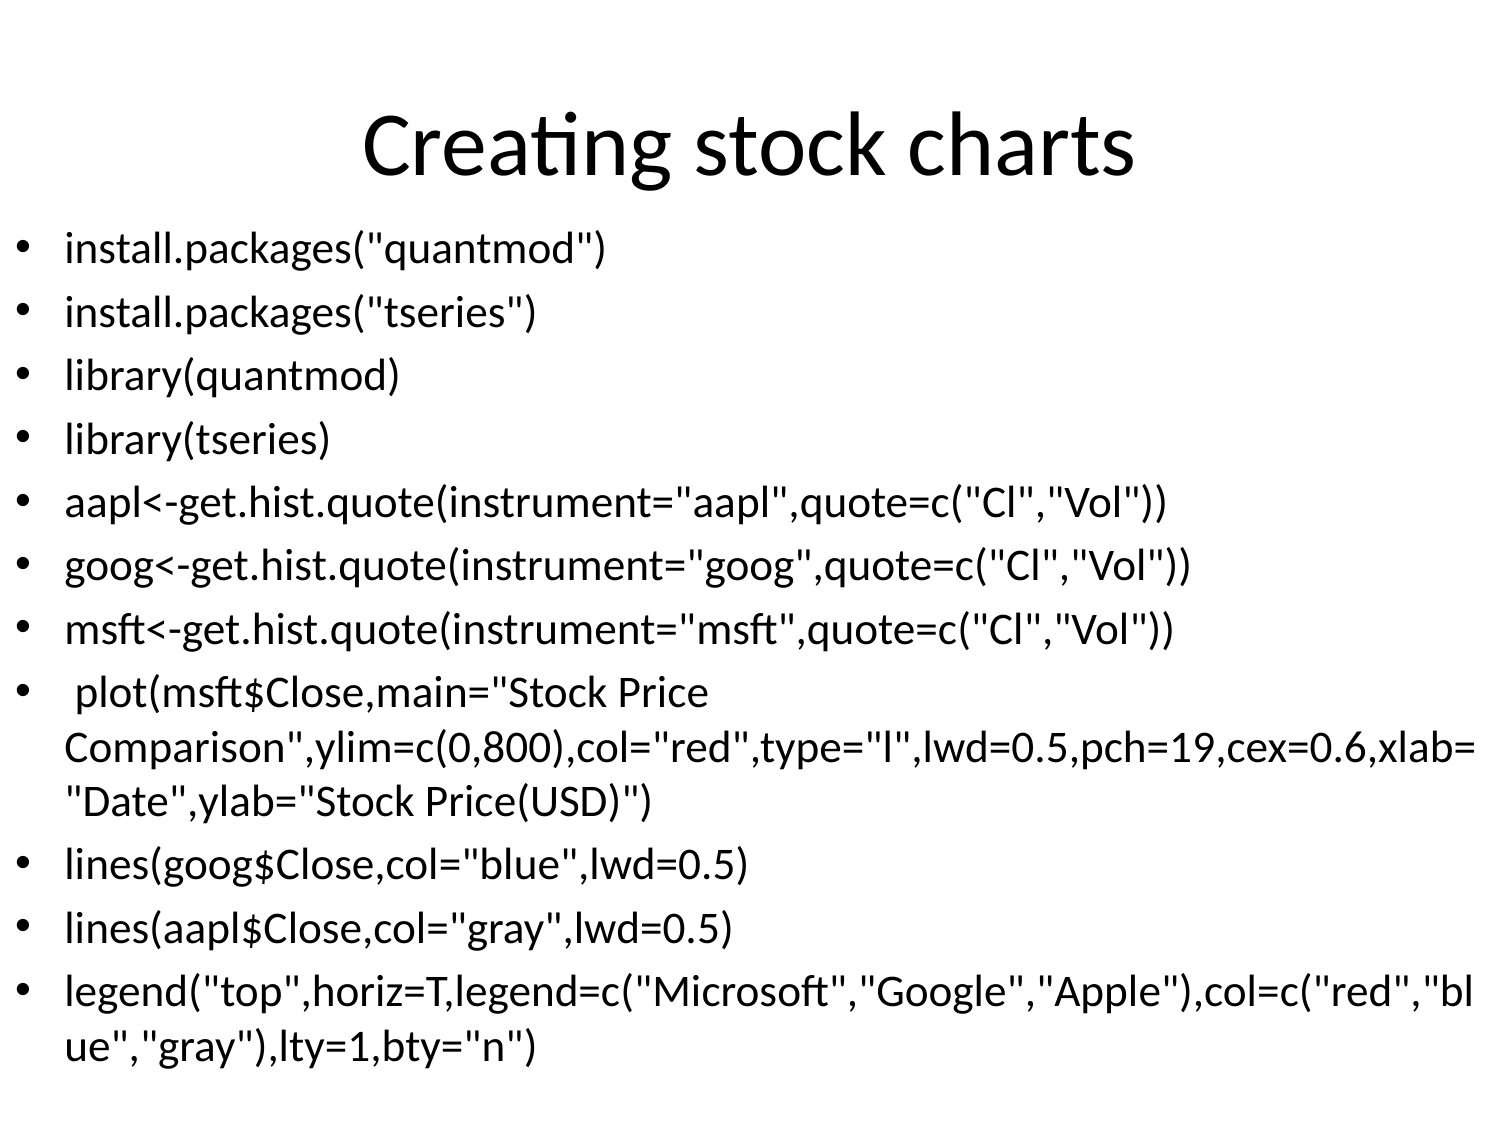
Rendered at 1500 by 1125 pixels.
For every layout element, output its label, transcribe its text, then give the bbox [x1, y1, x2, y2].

title Creating stock charts [75, 45, 1425, 210]
list install.packages("quantmod") install.packages("tseries") library(quantmod) library(tseries) aapl<-get.hist.quote(instrument="aapl",quote=c("Cl","Vol")) goog<-get.hist.quote(instrument="goog",quote=c("Cl","Vol")) msft<-get.hist.quote(instrument="msft",quote=c("Cl","Vol")) plot(msft$Close,main="Stock Price Comparison",ylim=c(0,800),col="red",type="l",lwd=0.5,pch=19,cex=0.6,xlab="Date",ylab="Stock Price(USD)") lines(goog$Close,col="blue",lwd=0.5) lines(aapl$Close,col="gray",lwd=0.5) legend("top",horiz=T,legend=c("Microsoft","Google","Apple"),col=c("red","blue","gray"),lty=1,bty="n") [0, 210, 1500, 1090]
